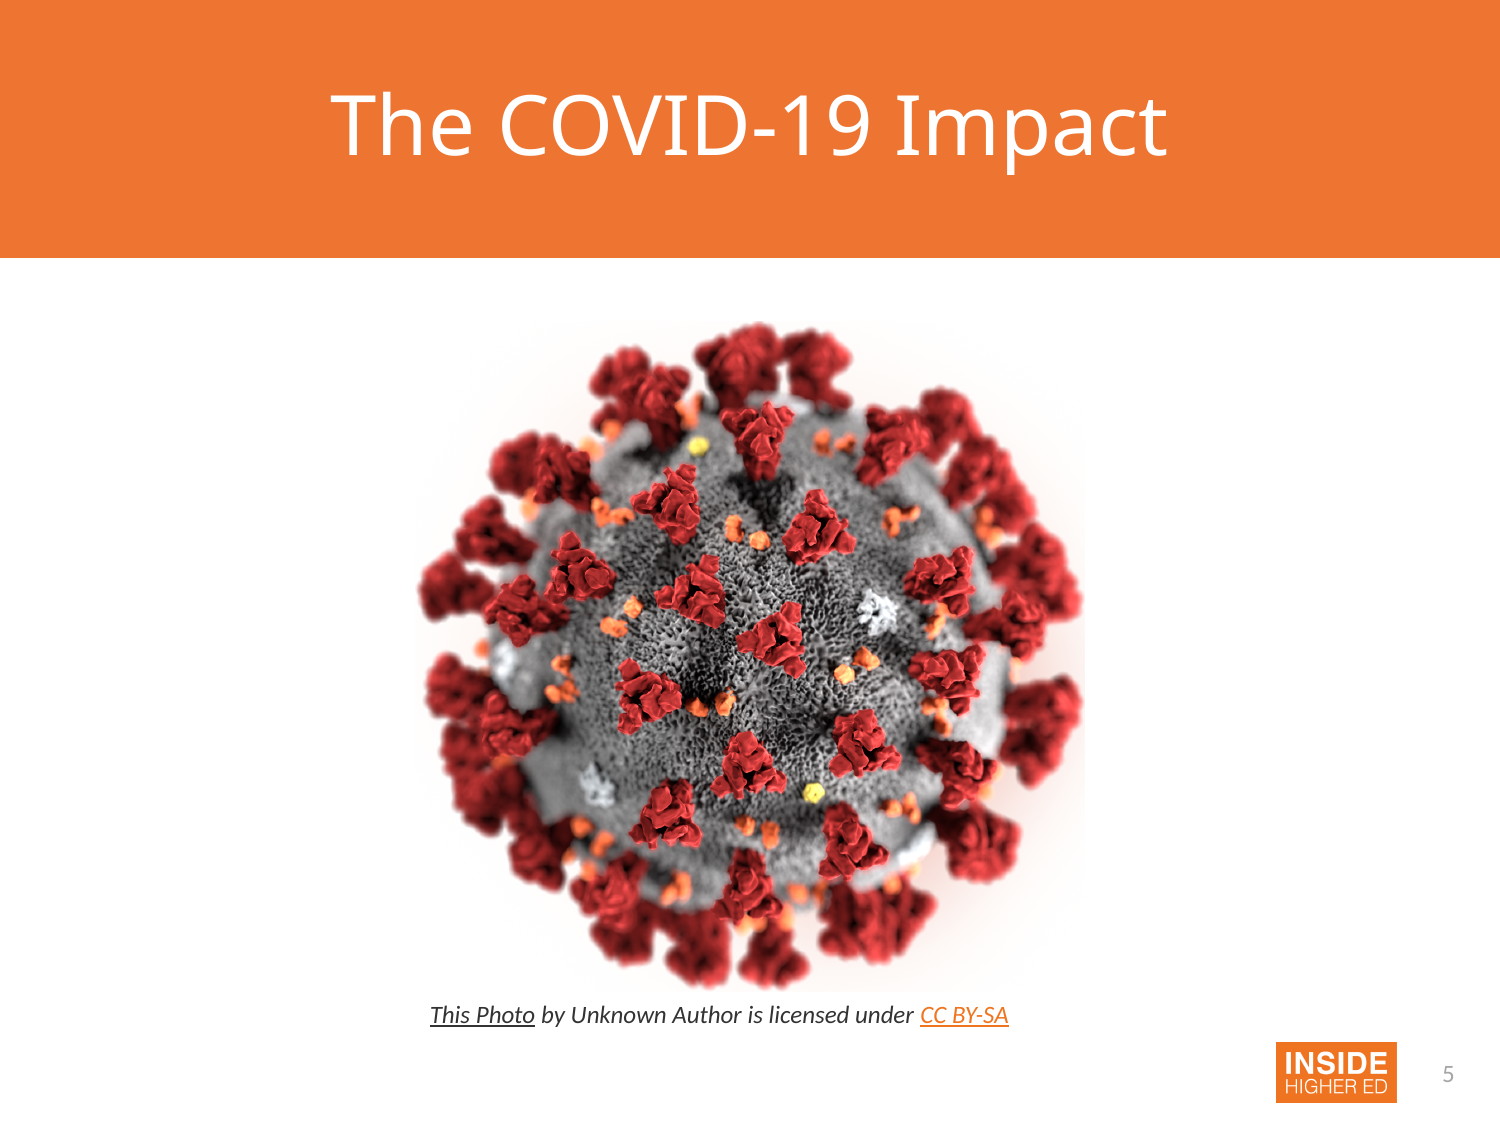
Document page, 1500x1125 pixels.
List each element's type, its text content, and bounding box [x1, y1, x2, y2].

text_box This Photo by Unknown Author is licensed under CC BY-SA [415, 992, 1085, 1037]
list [415, 321, 1085, 992]
title The COVID-19 Impact [103, 0, 1397, 256]
picture [1276, 1042, 1397, 1103]
